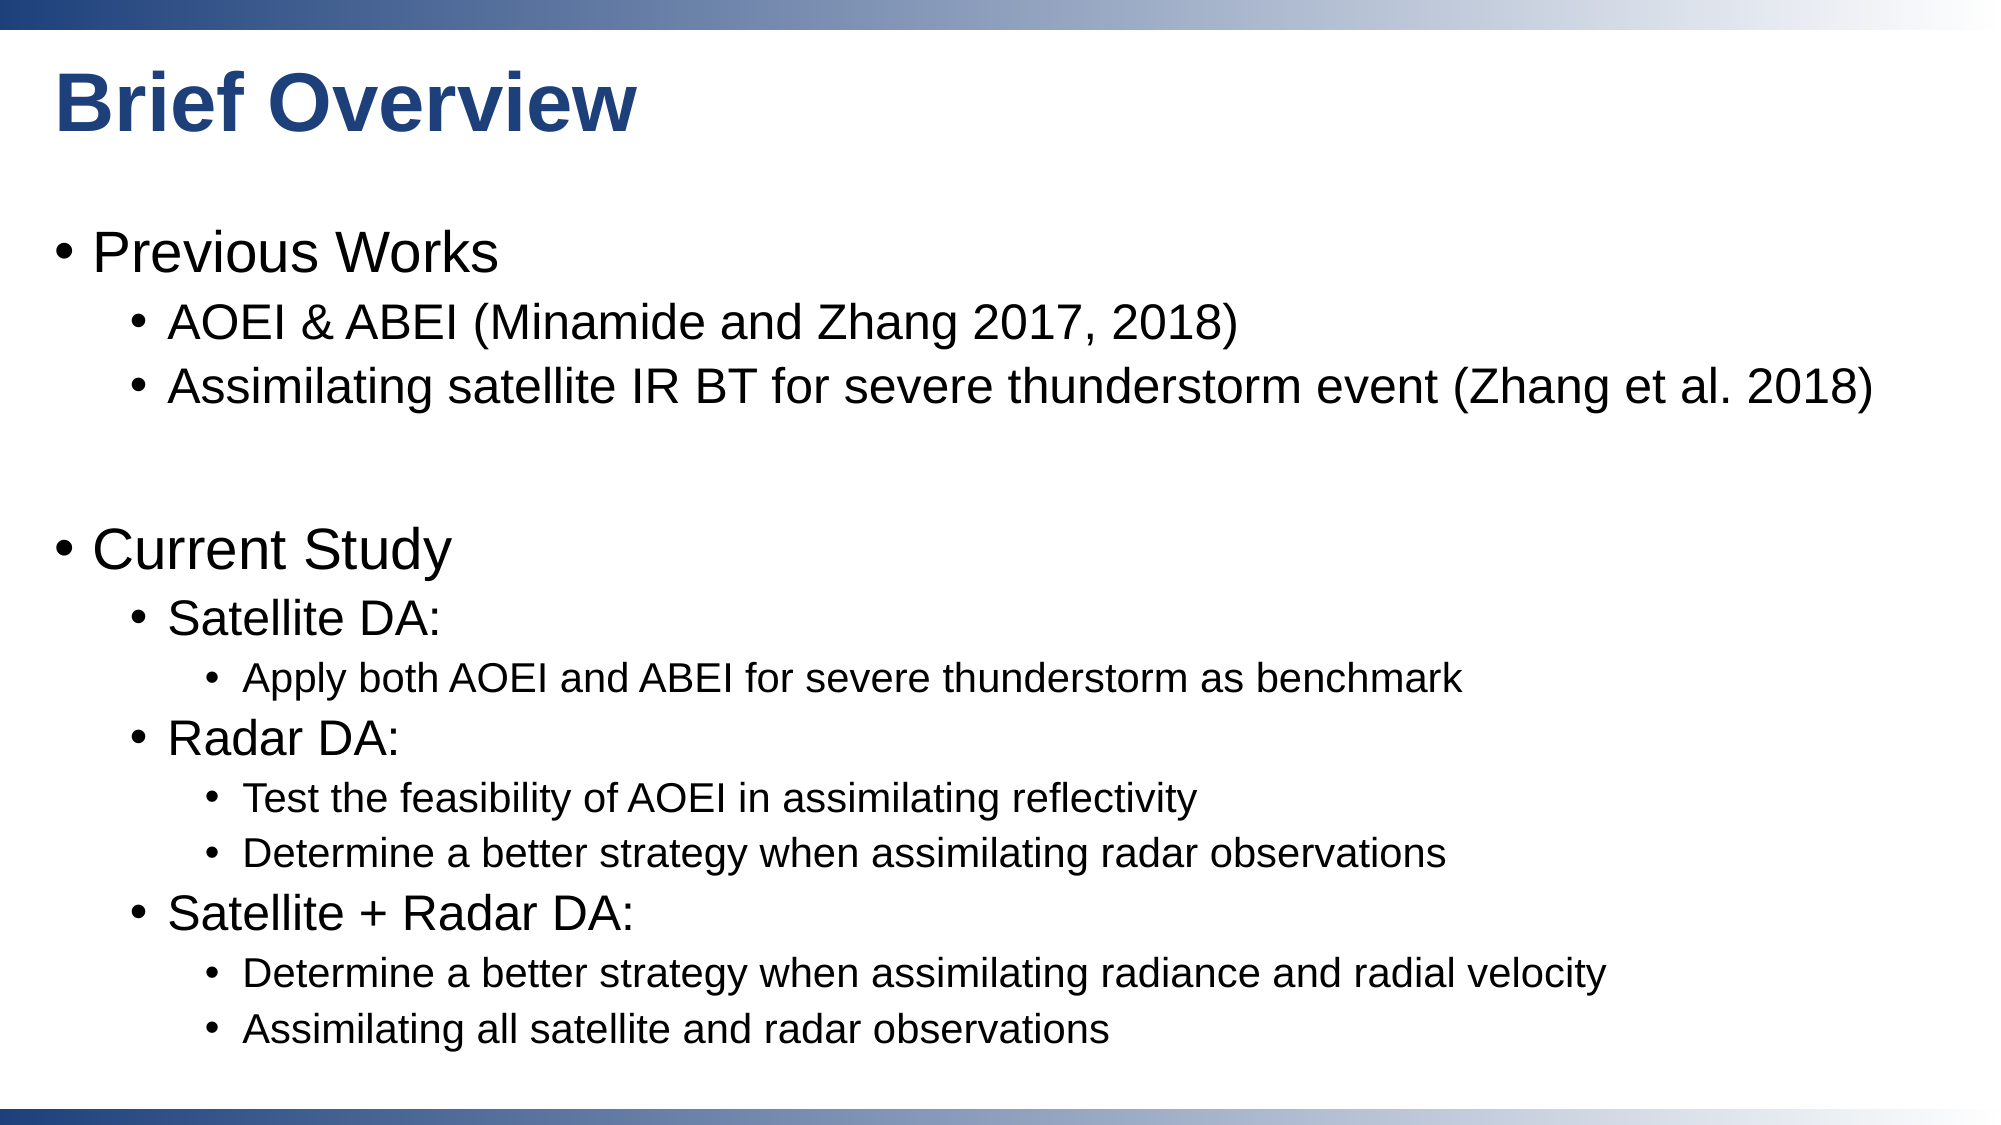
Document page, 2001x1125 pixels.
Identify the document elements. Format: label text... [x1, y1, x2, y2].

list Previous Works AOEI & ABEI (Minamide and Zhang 2017, 2018) Assimilating satellite IR BT for severe thunderstorm event (Zhang et al. 2018) Current Study Satellite DA: Apply both AOEI and ABEI for severe thunderstorm as benchmark Radar DA: Test the feasibility of AOEI in assimilating reflectivity Determine a better strategy when assimilating radar observations Satellite + Radar DA: Determine a better strategy when assimilating radiance and radial velocity Assimilating all satellite and radar observations [39, 215, 1960, 1093]
title Brief Overview [39, 29, 1960, 180]
